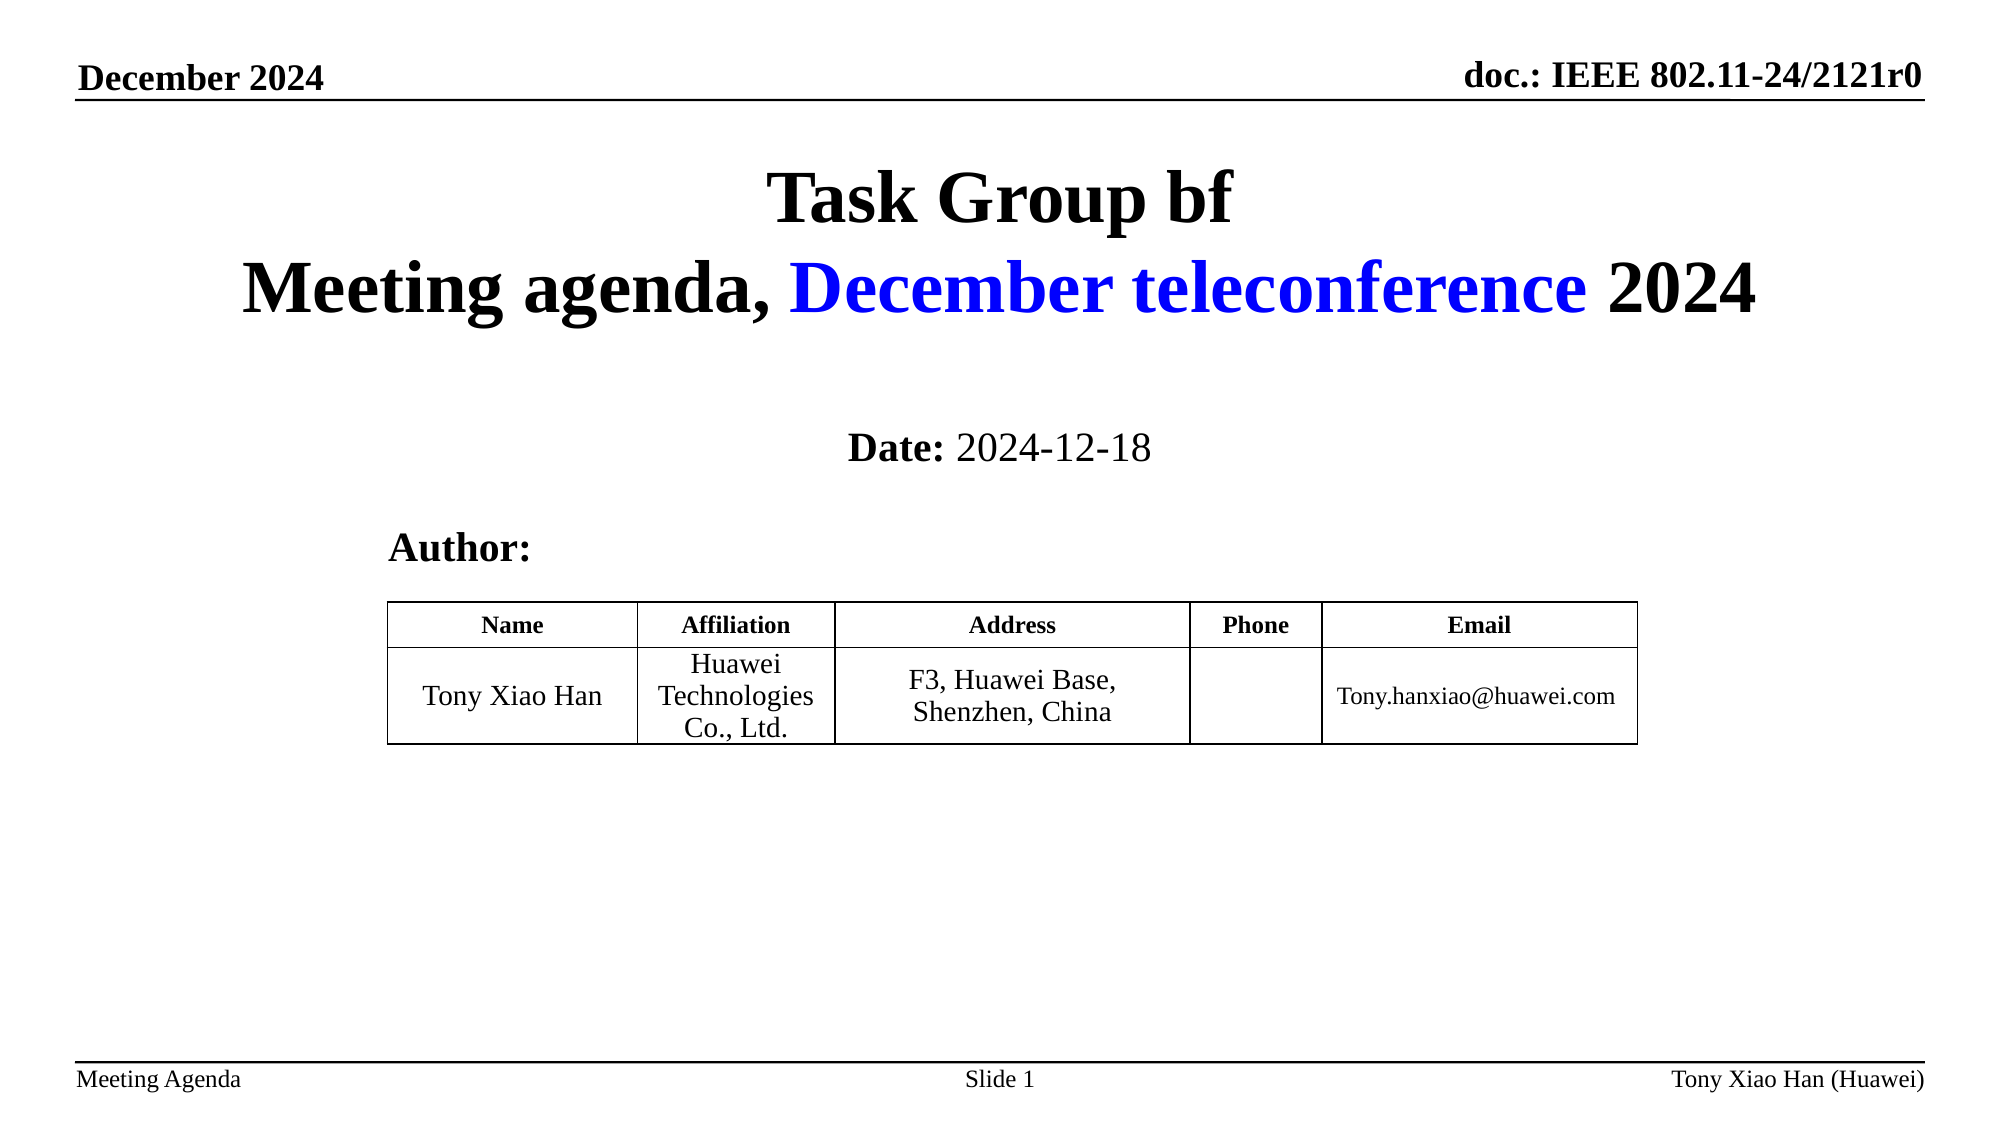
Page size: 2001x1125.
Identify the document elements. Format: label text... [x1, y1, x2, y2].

table_header Name [388, 603, 637, 647]
table_cell Tony.hanxiao@huawei.com [1323, 648, 1637, 743]
table_cell F3, Huawei Base, Shenzhen, China [836, 648, 1189, 743]
title Task Group bf Meeting agenda, December teleconference 2024 [75, 149, 1925, 325]
table_header Address [836, 603, 1189, 647]
table_cell Tony Xiao Han [388, 648, 637, 743]
table_header Affiliation [638, 603, 834, 647]
table_header Email [1323, 603, 1637, 647]
table_header Phone [1191, 603, 1321, 647]
text_box Author: [362, 512, 600, 575]
list Date: 2024-12-18 [362, 412, 1638, 475]
table_cell Huawei Technologies Co., Ltd. [638, 648, 834, 743]
table_cell [1191, 648, 1321, 743]
